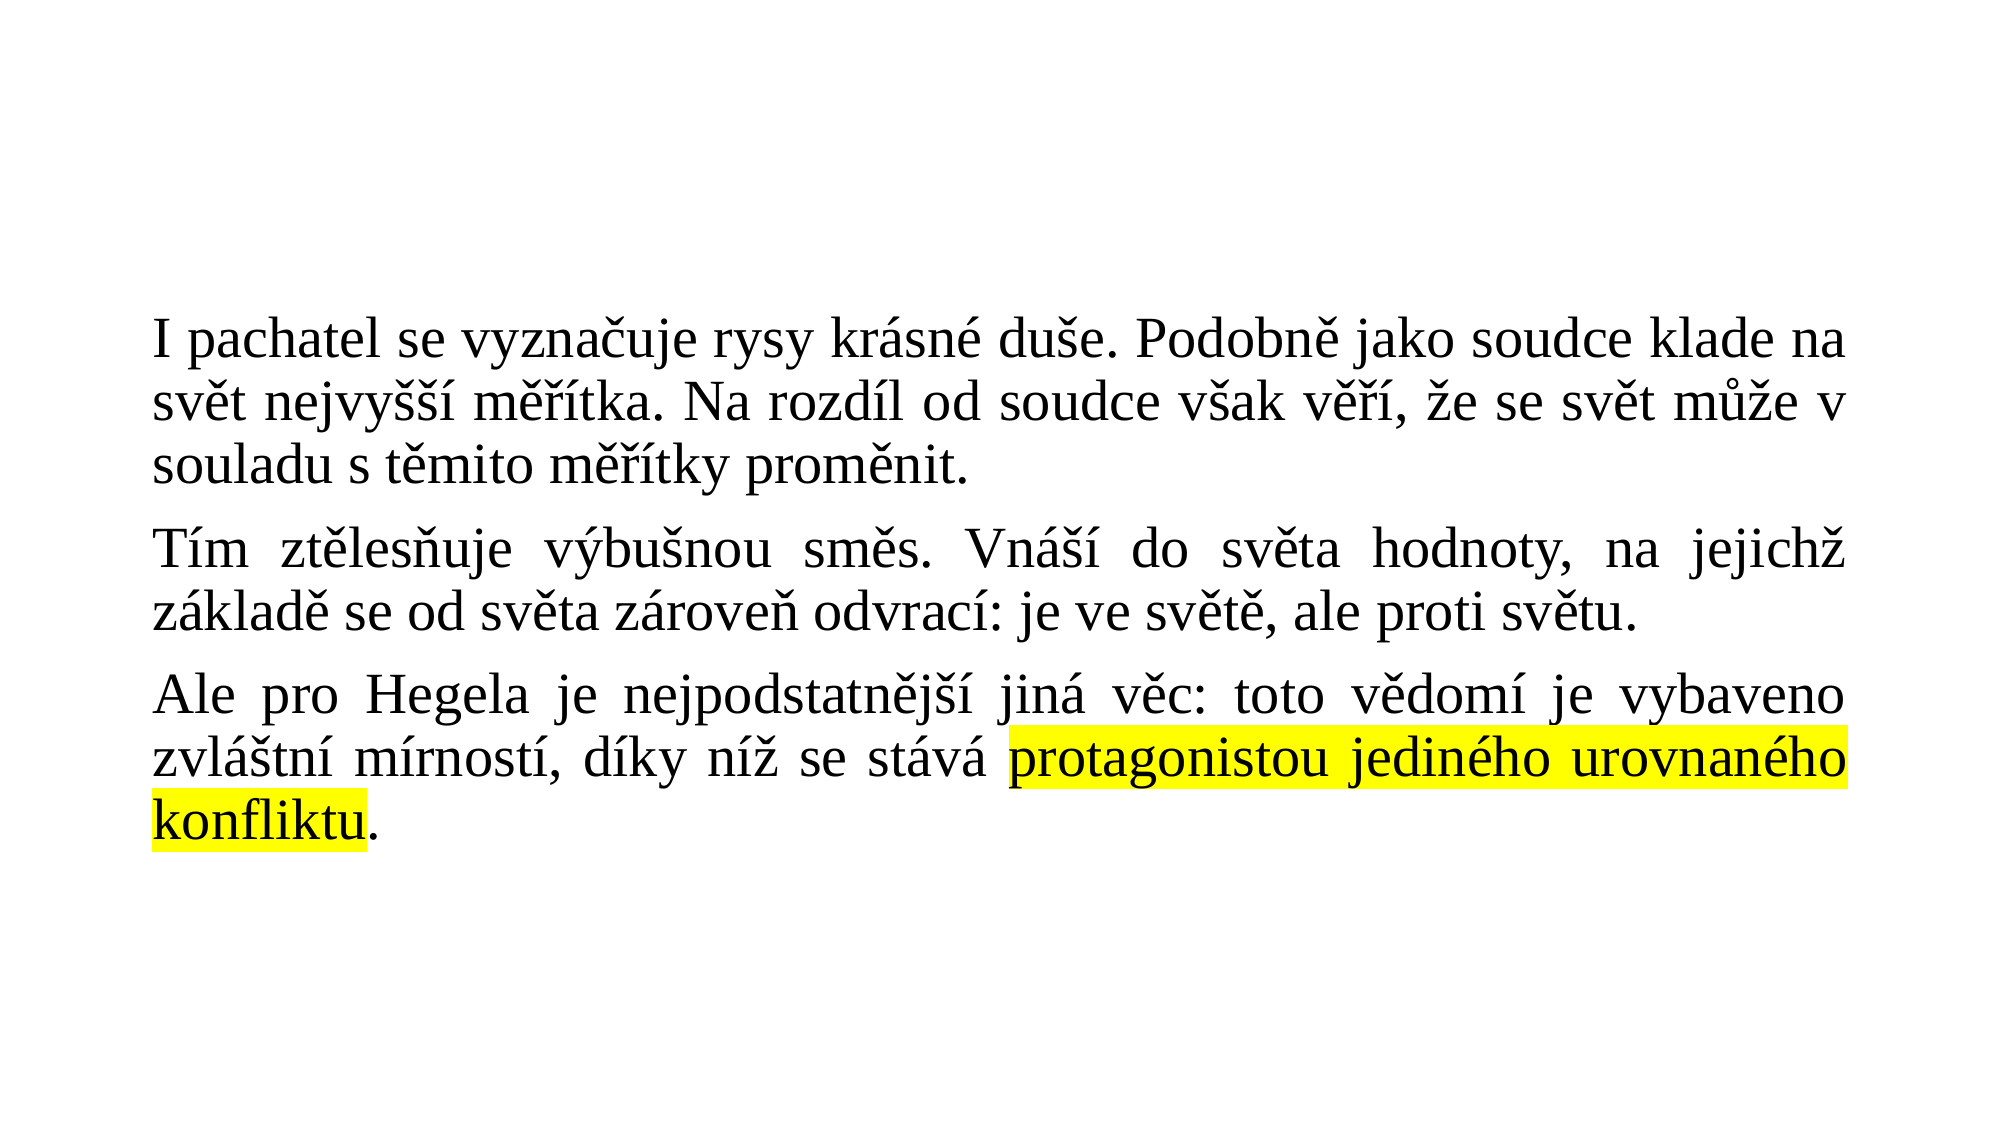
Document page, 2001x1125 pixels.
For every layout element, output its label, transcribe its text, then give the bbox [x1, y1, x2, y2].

list I pachatel se vyznačuje rysy krásné duše. Podobně jako soudce klade na svět nejvyšší měřítka. Na rozdíl od soudce však věří, že se svět může v souladu s těmito měřítky proměnit. Tím ztělesňuje výbušnou směs. Vnáší do světa hodnoty, na jejichž základě se od světa zároveň odvrací: je ve světě, ale proti světu. Ale pro Hegela je nejpodstatnější jiná věc: toto vědomí je vybaveno zvláštní mírností, díky níž se stává protagonistou jediného urovnaného konfliktu. [137, 299, 1863, 1014]
